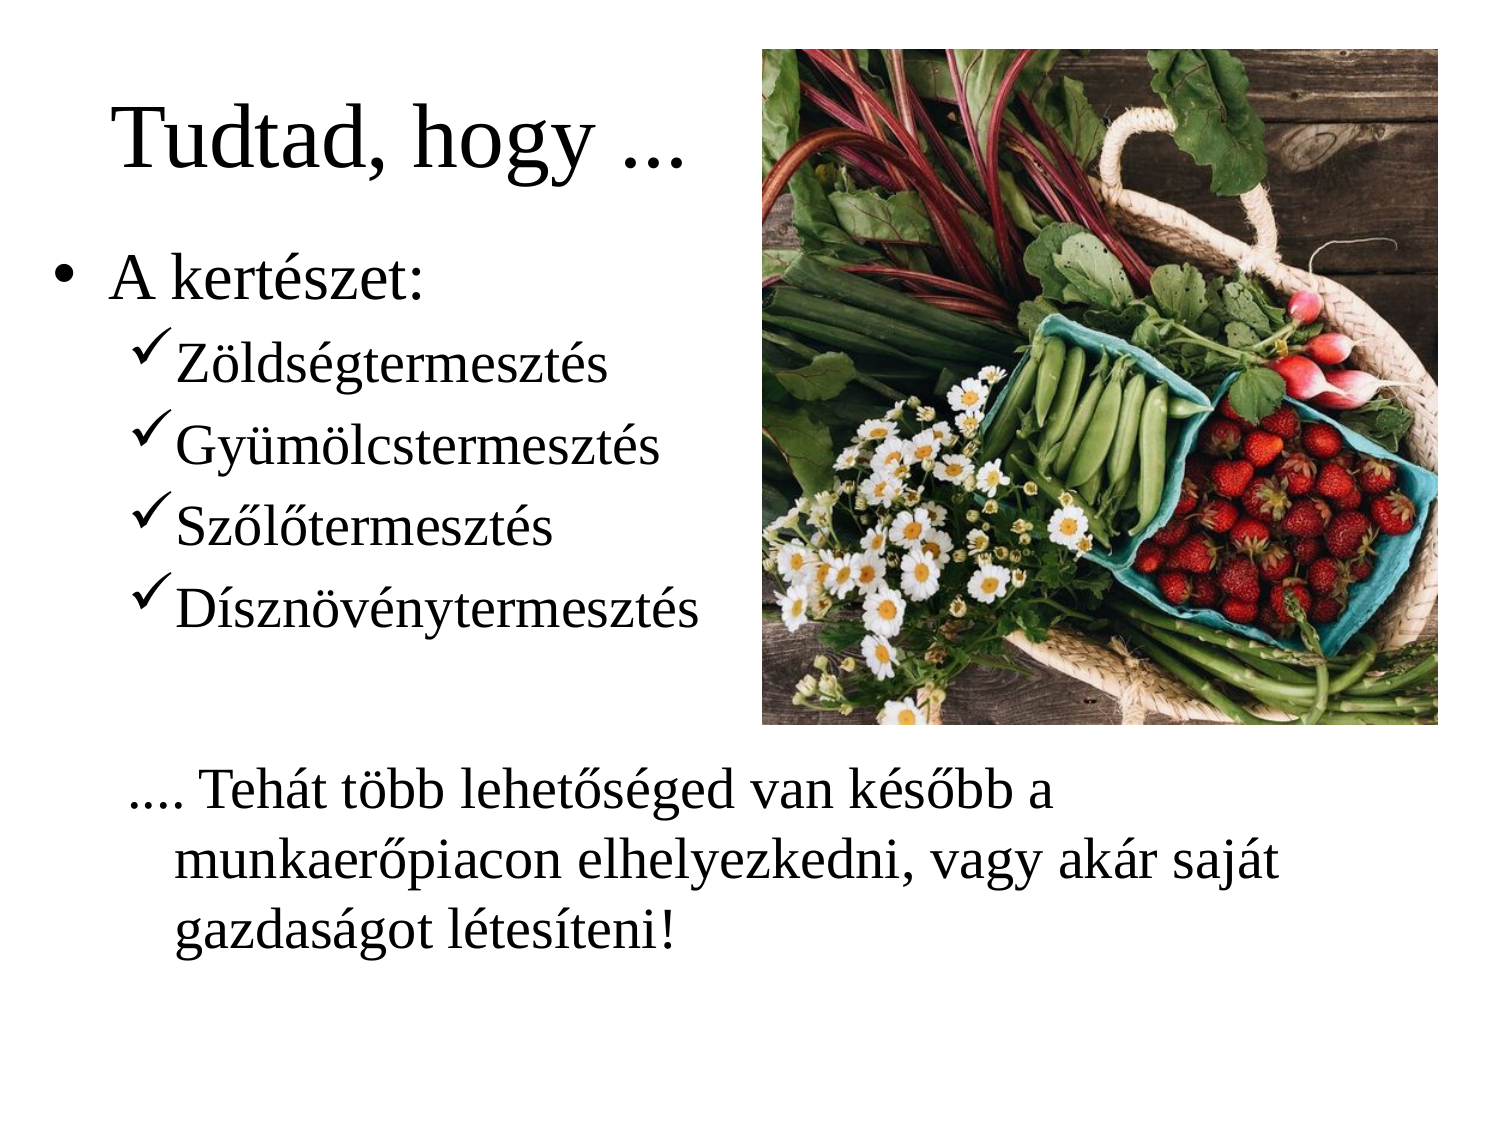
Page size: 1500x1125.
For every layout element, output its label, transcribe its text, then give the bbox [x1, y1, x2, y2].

picture [762, 49, 1438, 726]
title Tudtad, hogy ... [0, 37, 1075, 225]
list A kertészet: Zöldségtermesztés Gyümölcstermesztés Szőlőtermesztés Dísznövénytermesztés .... Tehát több lehetőséged van később a munkaerőpiacon elhelyezkedni, vagy akár saját gazdaságot létesíteni! [37, 225, 1388, 968]
